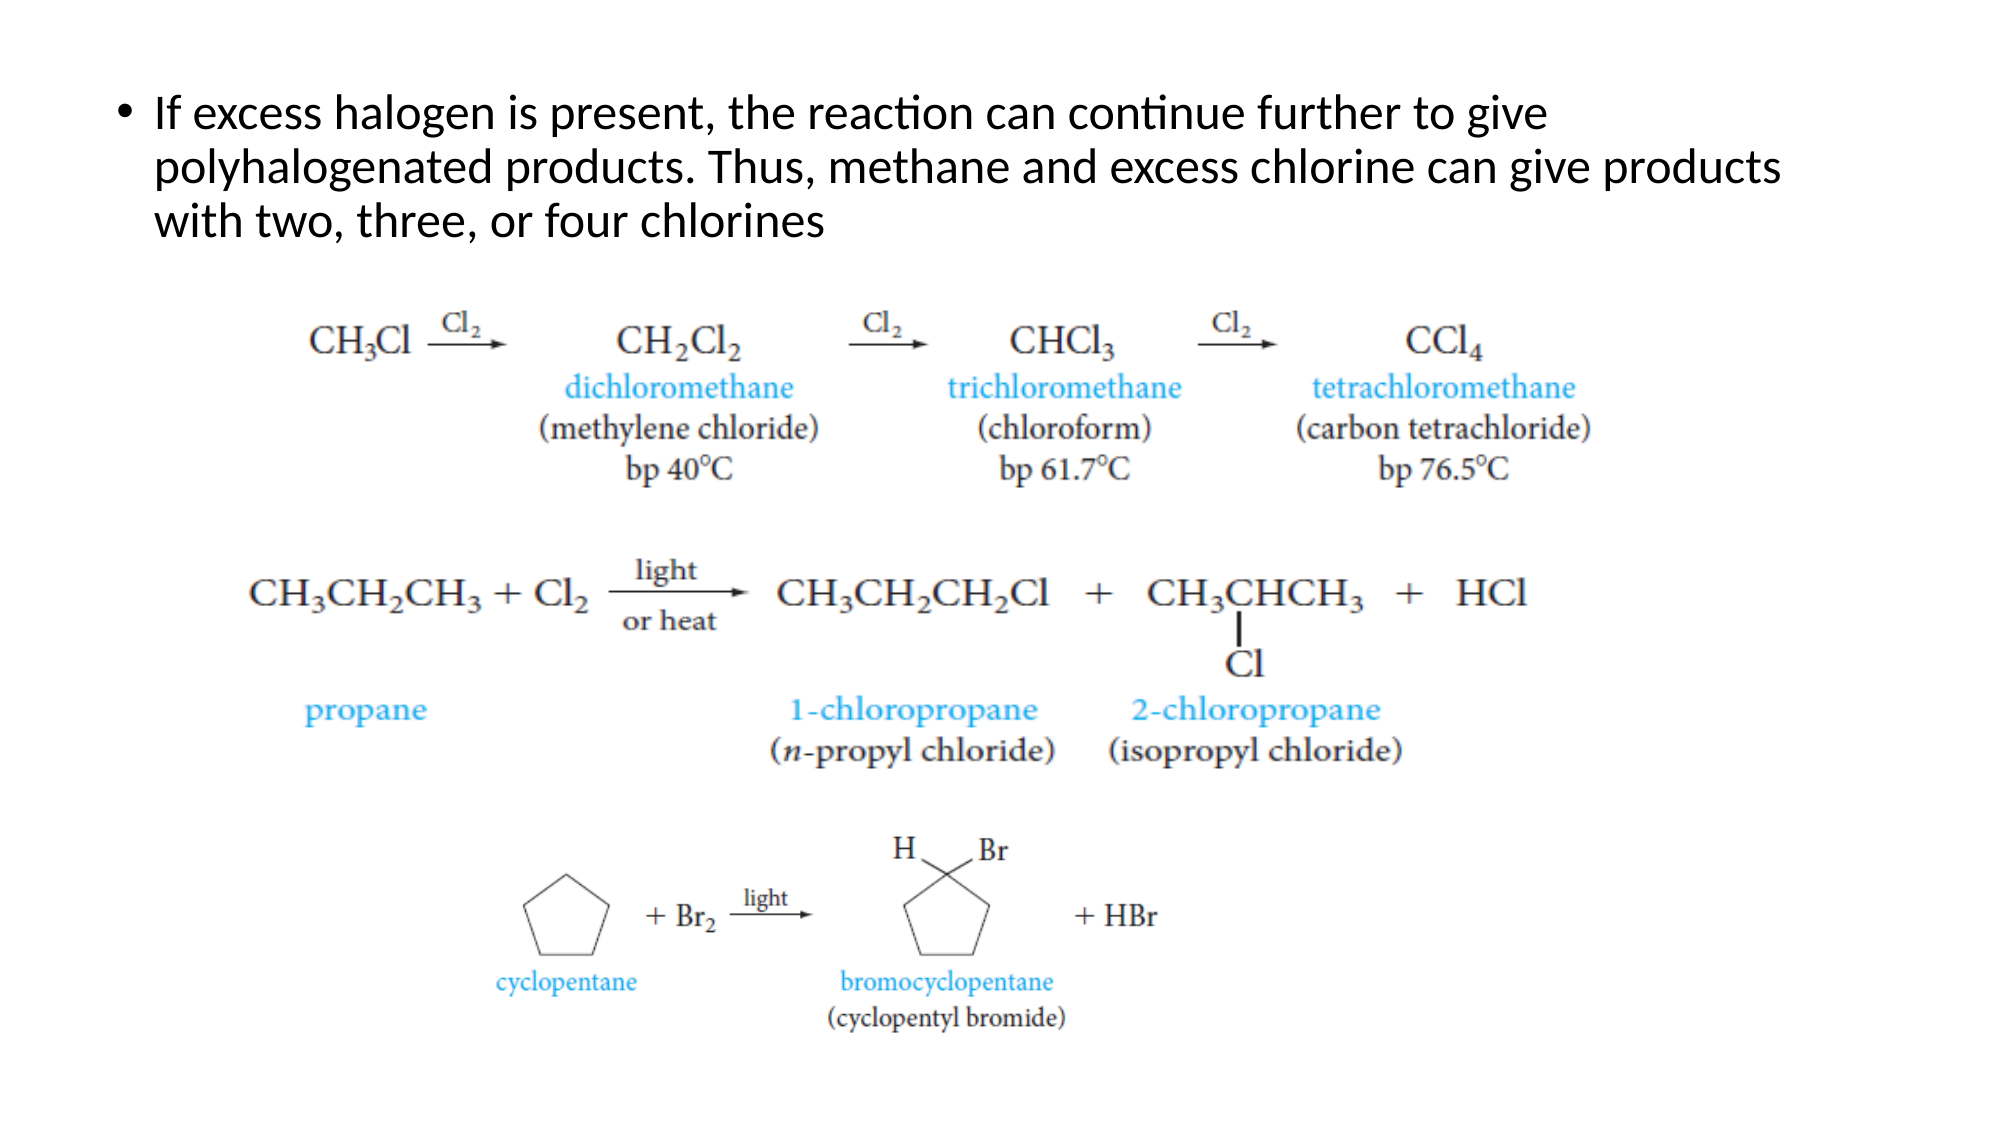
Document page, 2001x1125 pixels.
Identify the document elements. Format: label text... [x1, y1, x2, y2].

list If excess halogen is present, the reaction can continue further to give polyhalogenated products. Thus, methane and excess chlorine can give products with two, three, or four chlorines [101, 79, 1827, 793]
picture [453, 804, 1192, 1058]
picture [282, 276, 1645, 523]
picture [213, 533, 1610, 782]
